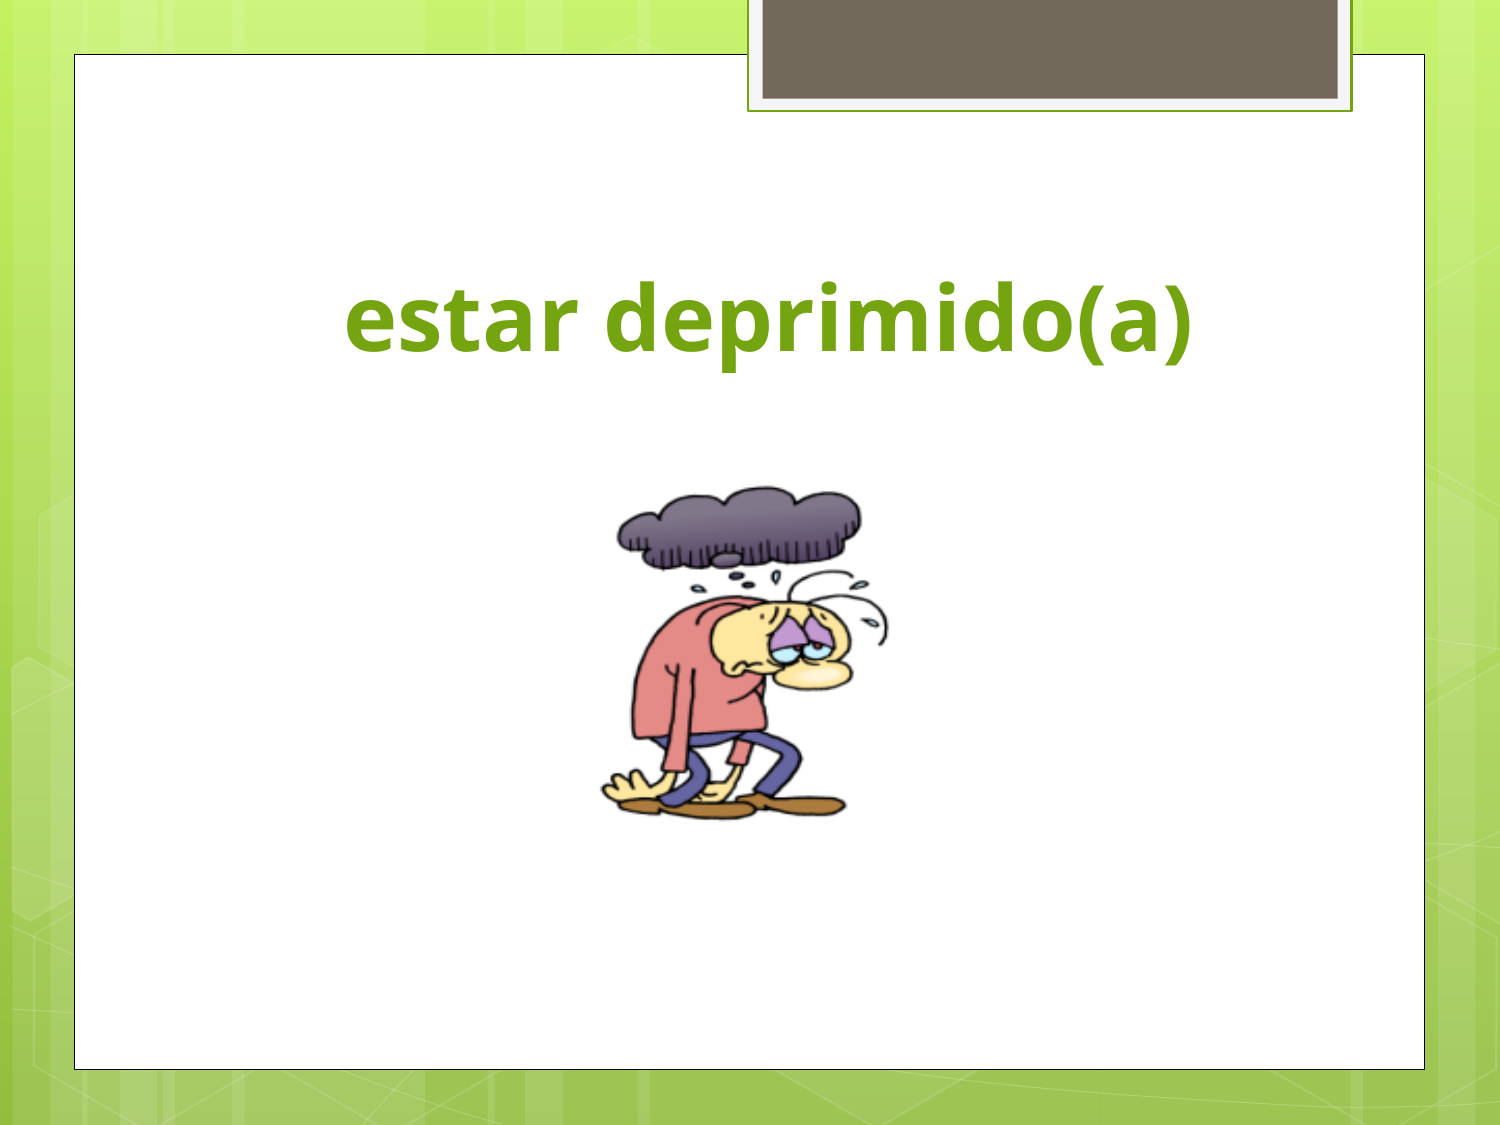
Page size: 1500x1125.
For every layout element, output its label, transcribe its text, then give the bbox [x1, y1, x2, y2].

picture [437, 349, 1022, 872]
text_box estar deprimido(a) [300, 252, 1238, 378]
